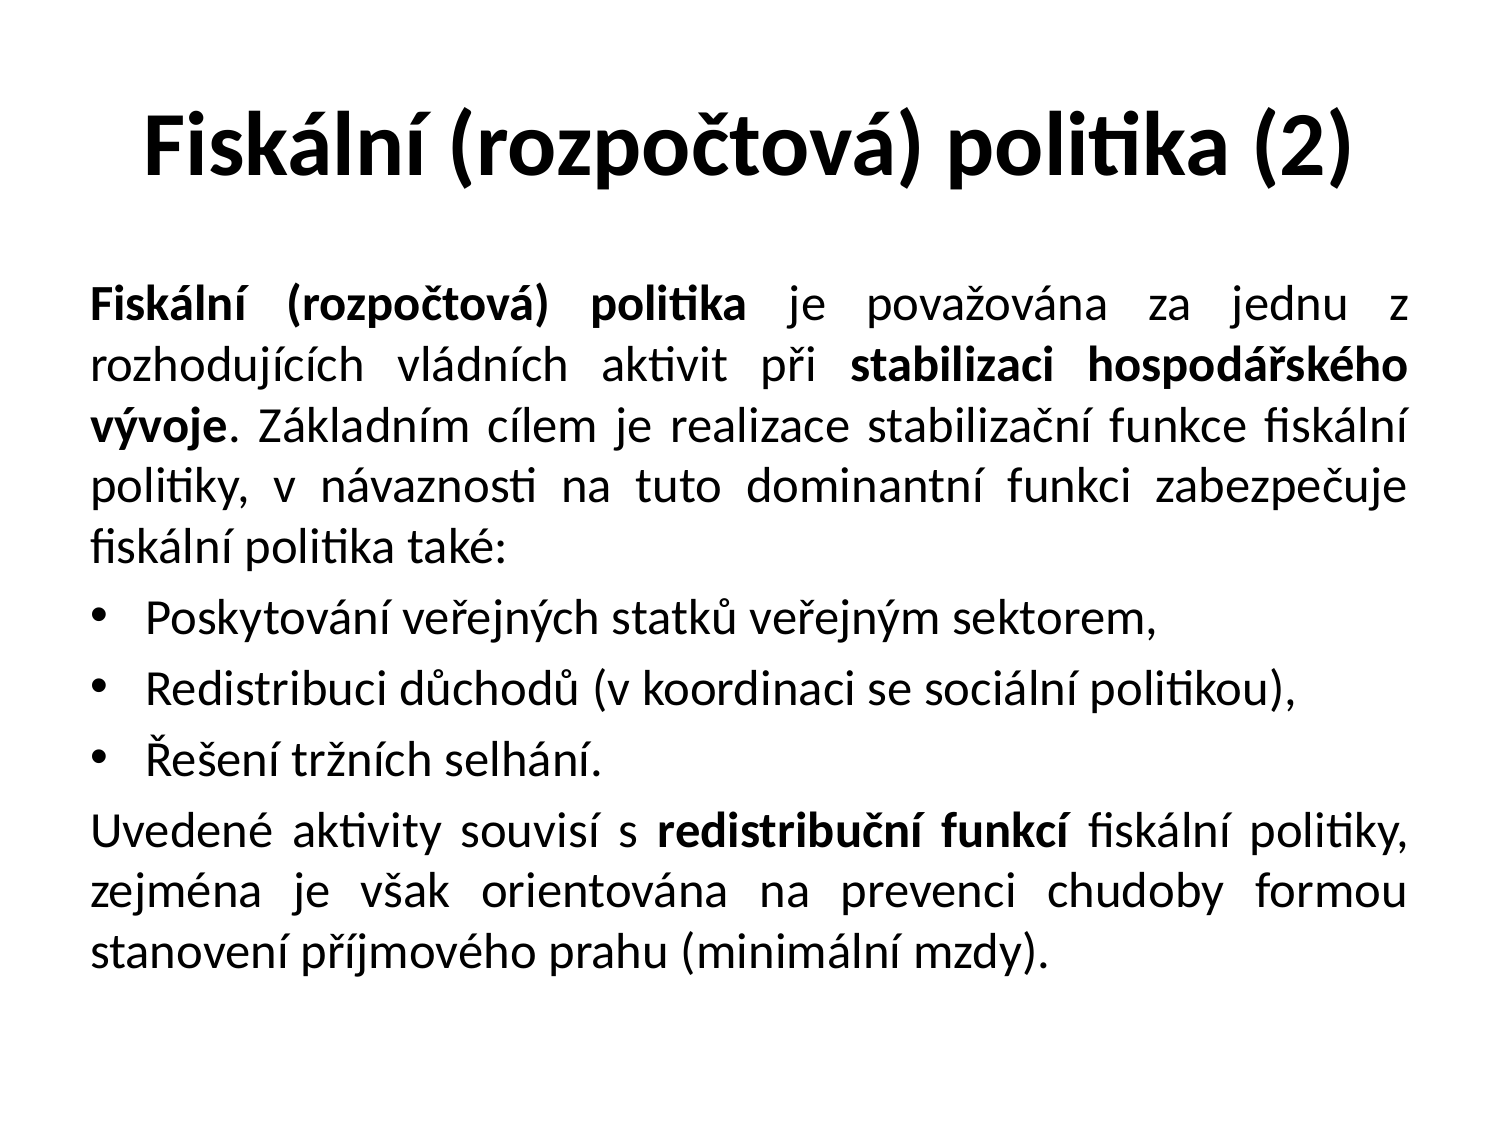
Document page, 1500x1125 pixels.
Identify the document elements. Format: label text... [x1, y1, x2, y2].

list Fiskální (rozpočtová) politika je považována za jednu z rozhodujících vládních aktivit při stabilizaci hospodářského vývoje. Základním cílem je realizace stabilizační funkce fiskální politiky, v návaznosti na tuto dominantní funkci zabezpečuje fiskální politika také: Poskytování veřejných statků veřejným sektorem, Redistribuci důchodů (v koordinaci se sociální politikou), Řešení tržních selhání. Uvedené aktivity souvisí s redistribuční funkcí fiskální politiky, zejména je však orientována na prevenci chudoby formou stanovení příjmového prahu (minimální mzdy). [75, 262, 1425, 1005]
title Fiskální (rozpočtová) politika (2) [75, 45, 1425, 233]
